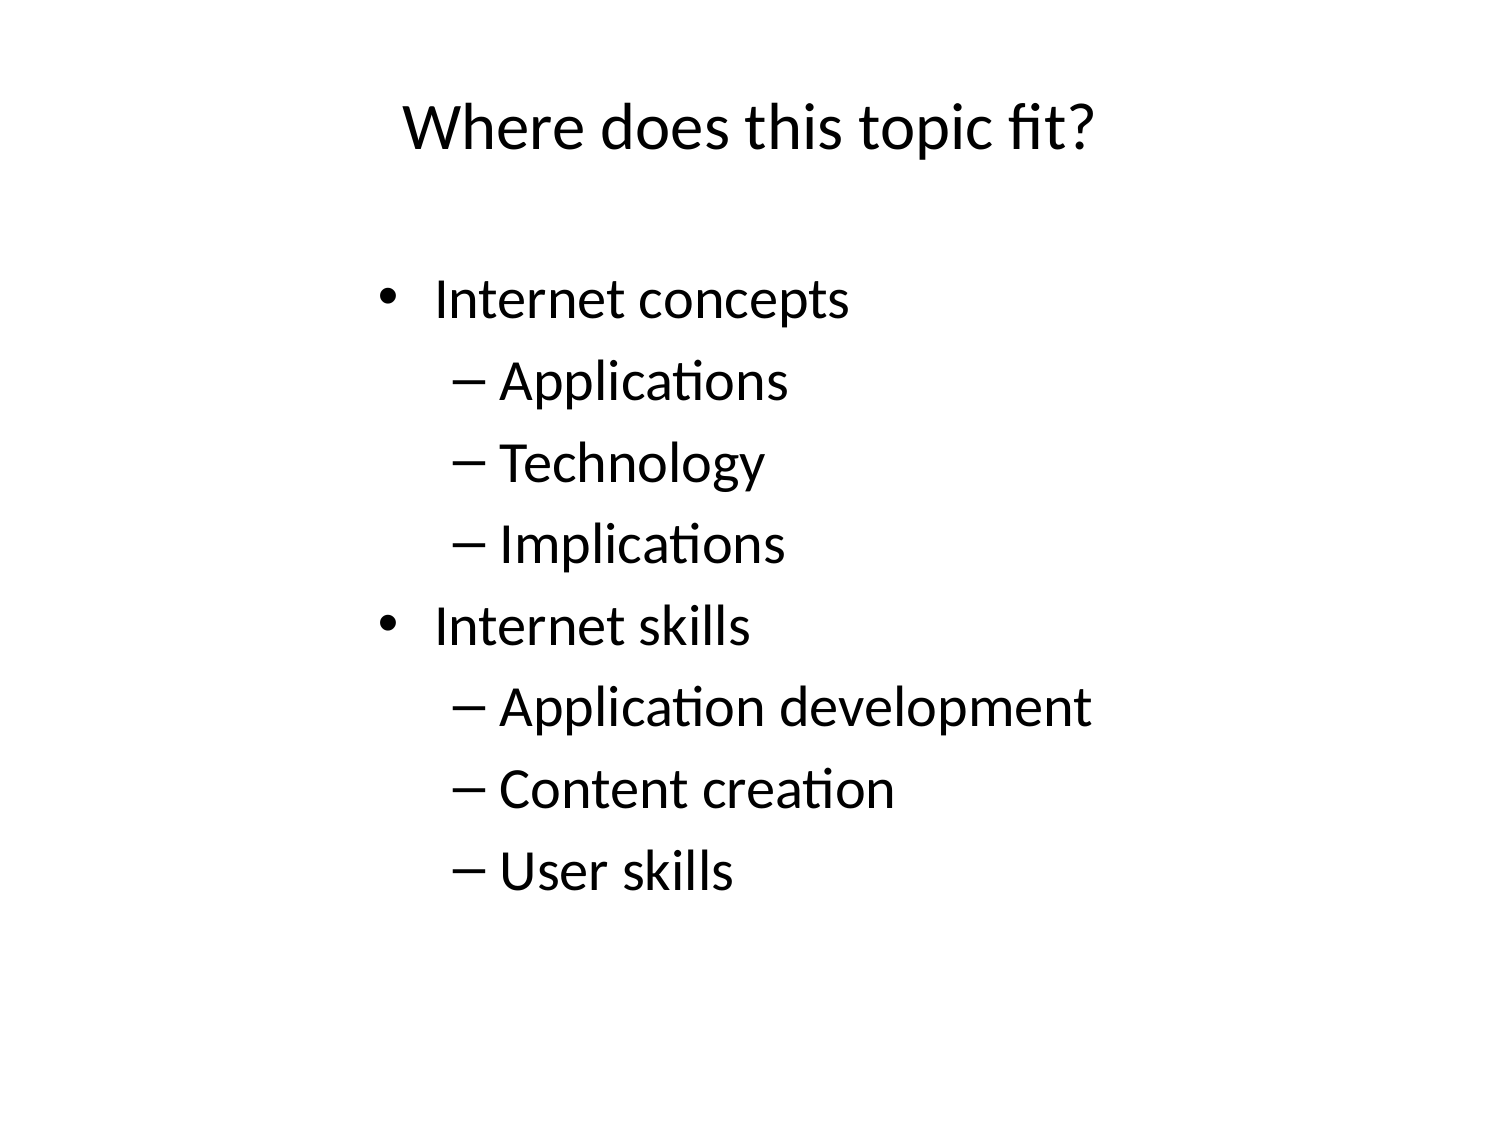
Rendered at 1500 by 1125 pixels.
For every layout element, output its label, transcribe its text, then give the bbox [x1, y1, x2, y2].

list Internet concepts Applications Technology Implications Internet skills Application development Content creation User skills [362, 253, 1319, 1054]
title Where does this topic fit? [0, 63, 1500, 182]
